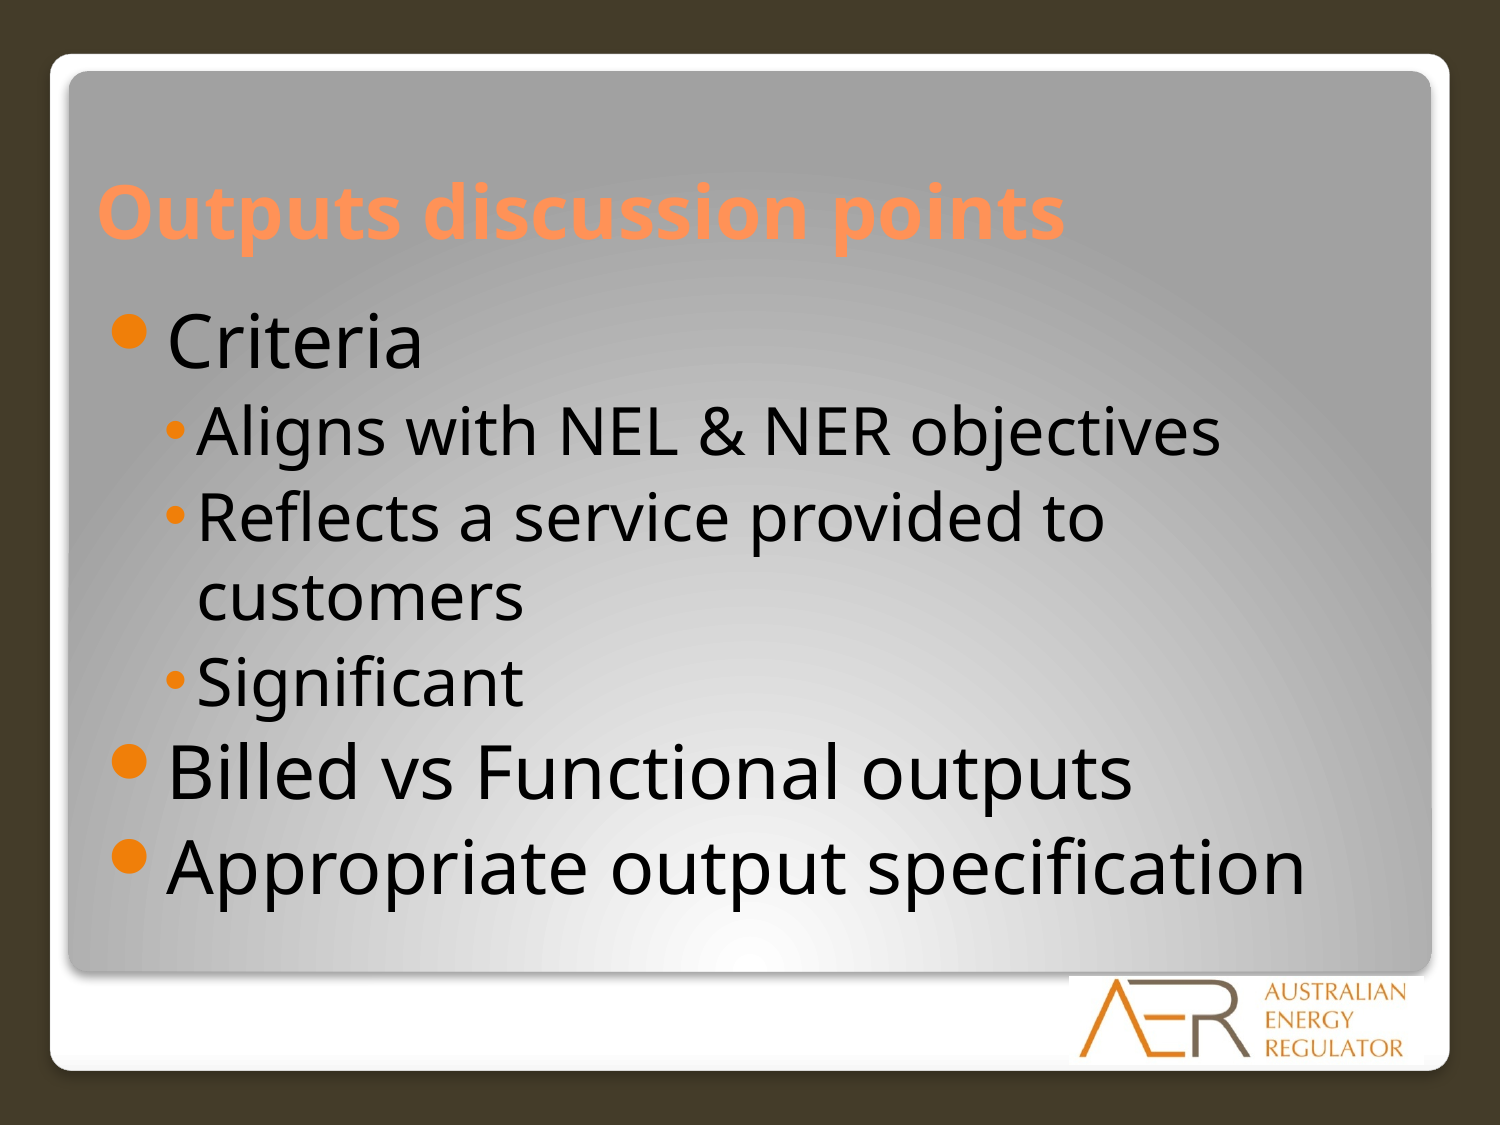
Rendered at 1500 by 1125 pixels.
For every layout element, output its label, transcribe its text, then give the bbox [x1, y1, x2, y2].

title Outputs discussion points [80, 90, 1424, 263]
picture [1068, 975, 1424, 1065]
list Criteria Aligns with NEL & NER objectives Reflects a service provided to customers Significant Billed vs Functional outputs Appropriate output specification [76, 278, 1420, 967]
